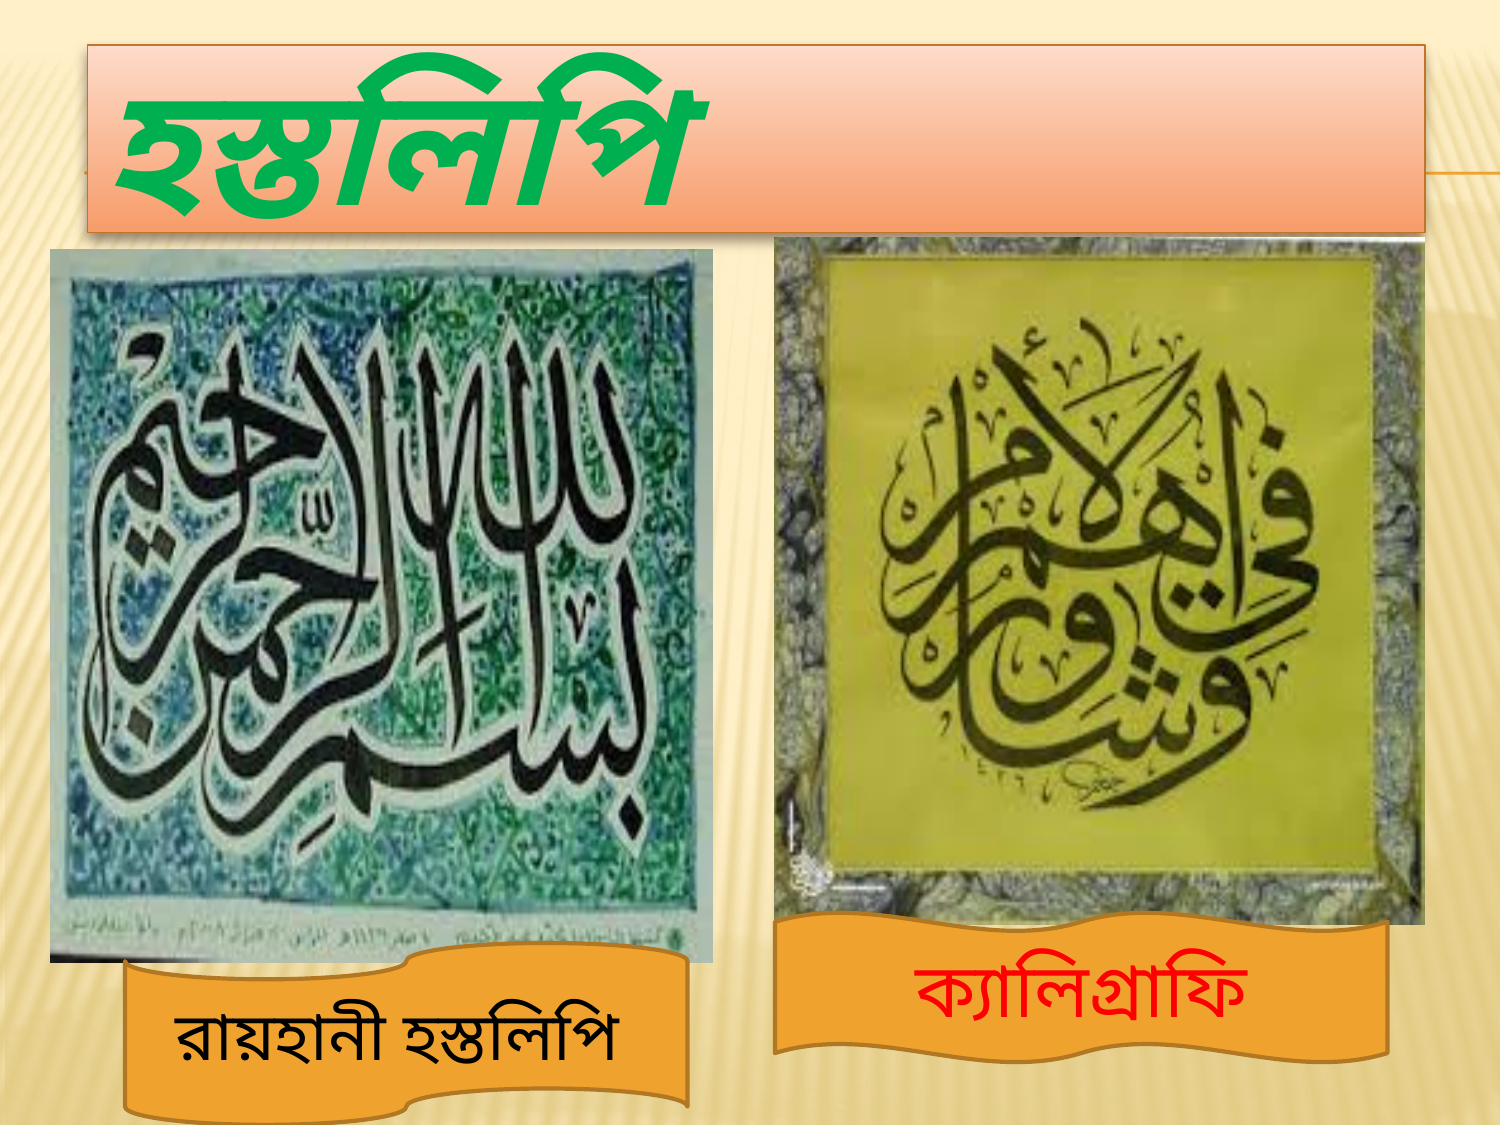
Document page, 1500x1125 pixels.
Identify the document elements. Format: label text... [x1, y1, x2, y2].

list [774, 237, 1426, 926]
text_box রায়হানী হস্তলিপি [122, 981, 690, 1125]
text_box ক্যালিগ্রাফি [772, 940, 1390, 1065]
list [49, 249, 713, 963]
title হস্তলিপি [87, 44, 1426, 233]
